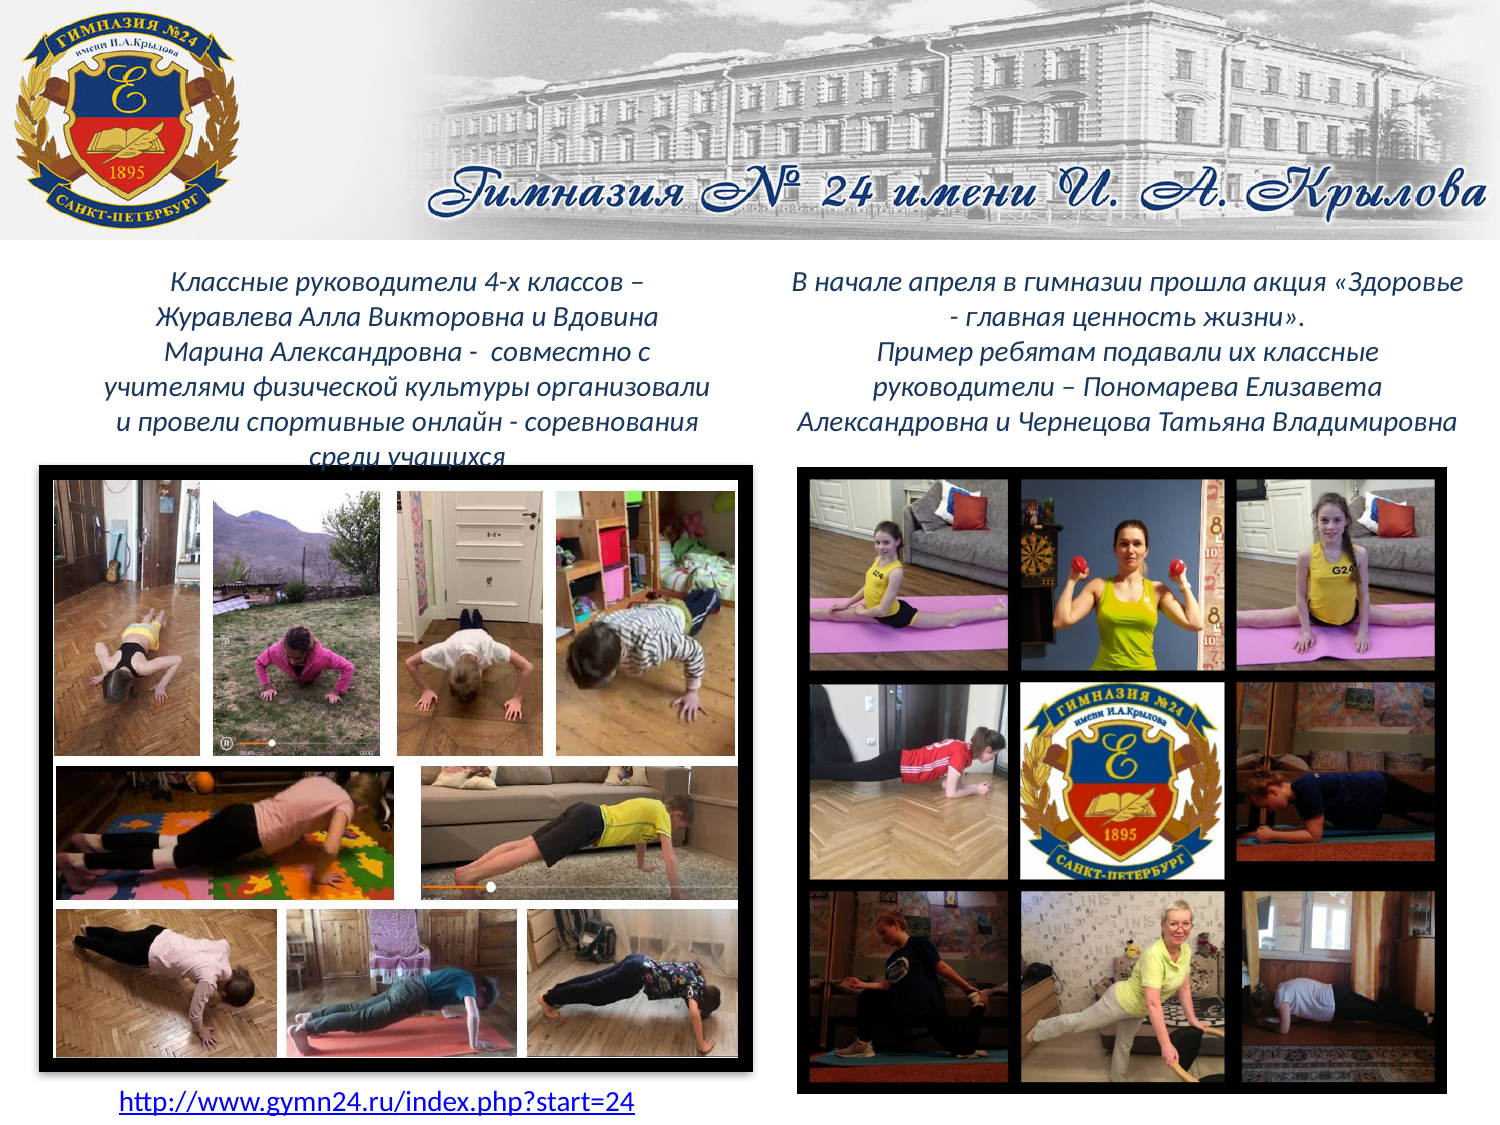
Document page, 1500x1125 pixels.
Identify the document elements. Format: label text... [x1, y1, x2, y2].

picture [796, 467, 1448, 1095]
picture [52, 479, 739, 1058]
picture [0, 0, 1500, 240]
text_box В начале апреля в гимназии прошла акция «Здоровье - главная ценность жизни». Пример ребятам подавали их классные руководители – Пономарева Елизавета Александровна и Чернецова Татьяна Владимировна [773, 255, 1483, 445]
text_box http://www.gymn24.ru/index.php?start=24 [104, 1074, 651, 1125]
text_box Классные руководители 4-х классов – Журавлева Алла Викторовна и Вдовина Марина Александровна - совместно с учителями физической культуры организовали и провели спортивные онлайн - соревнования среди учащихся [88, 255, 727, 478]
